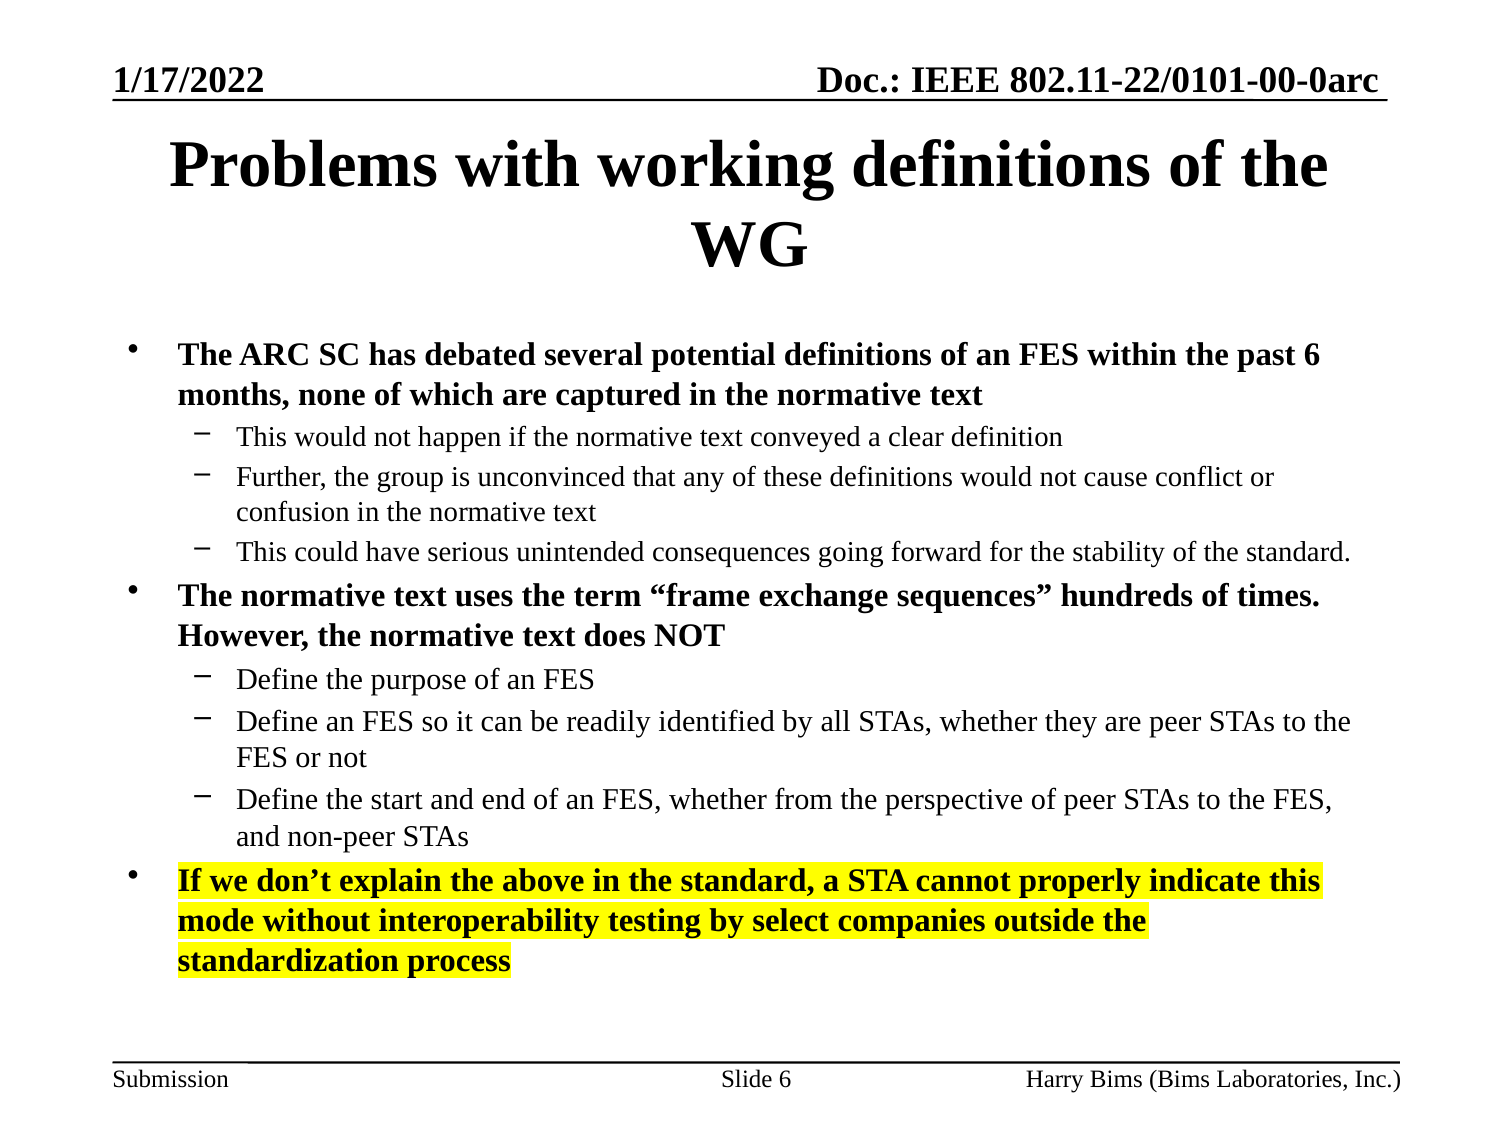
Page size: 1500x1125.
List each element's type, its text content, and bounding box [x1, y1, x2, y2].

footer Harry Bims (Bims Laboratories, Inc.) [999, 1061, 1402, 1093]
list The ARC SC has debated several potential definitions of an FES within the past 6 months, none of which are captured in the normative text This would not happen if the normative text conveyed a clear definition Further, the group is unconvinced that any of these definitions would not cause conflict or confusion in the normative text This could have serious unintended consequences going forward for the stability of the standard. The normative text uses the term “frame exchange sequences” hundreds of times. However, the normative text does NOT Define the purpose of an FES Define an FES so it can be readily identified by all STAs, whether they are peer STAs to the FES or not Define the start and end of an FES, whether from the perspective of peer STAs to the FES, and non-peer STAs If we don’t explain the above in the standard, a STA cannot properly indicate this mode without interoperability testing by select companies outside the standardization process [112, 324, 1388, 1001]
slide_number Slide 6 [712, 1061, 800, 1093]
title Problems with working definitions of the WG [112, 112, 1388, 288]
